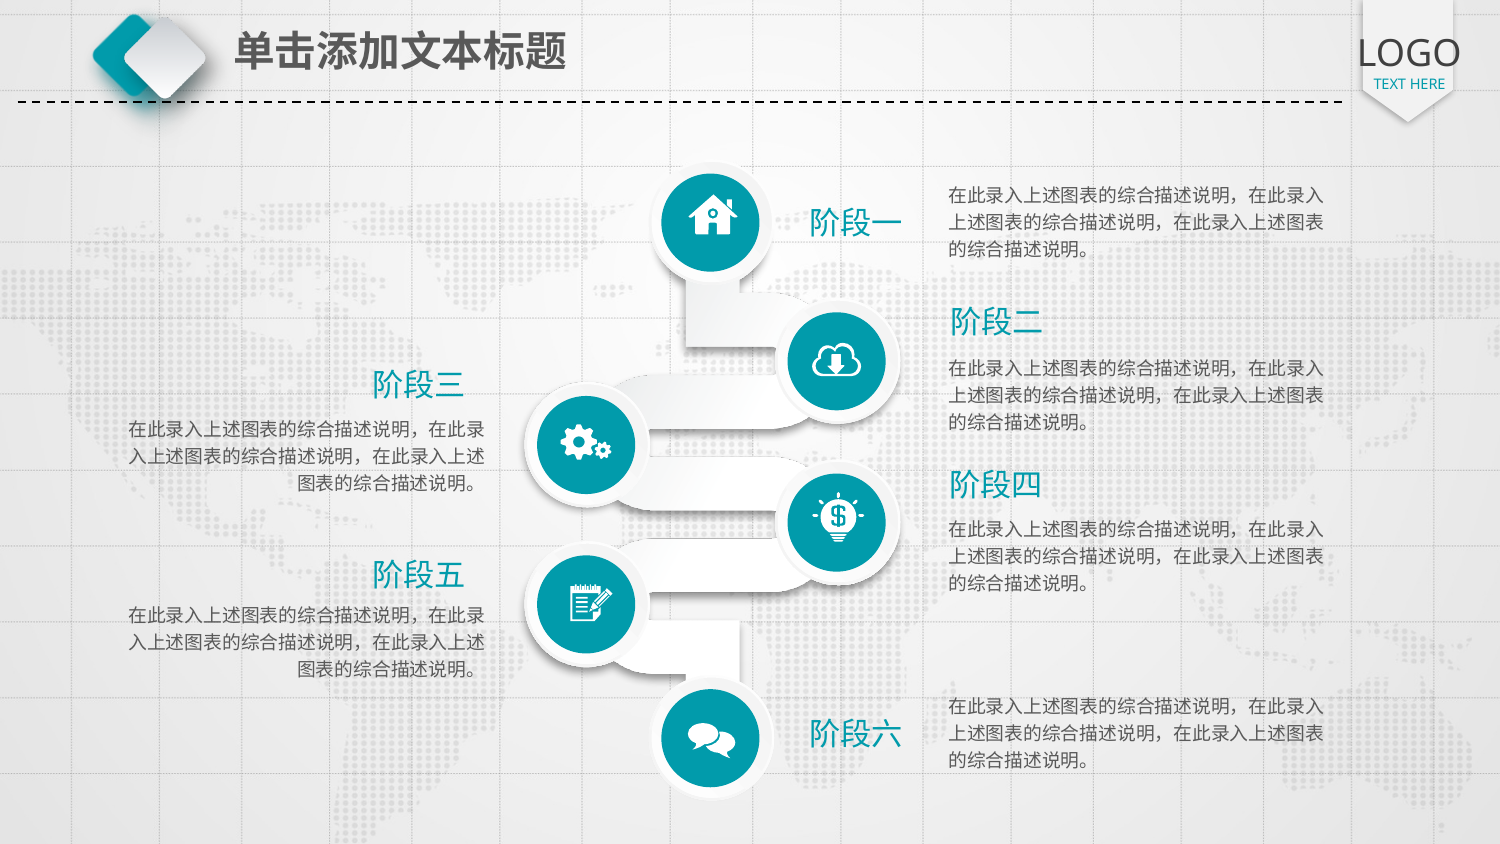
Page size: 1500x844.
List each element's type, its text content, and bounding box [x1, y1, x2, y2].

text_box 阶段四 [955, 459, 1055, 507]
text_box 阶段三 [361, 359, 467, 407]
text_box 在此录入上述图表的综合描述说明，在此录入上述图表的综合描述说明，在此录入上述图表的综合描述说明。 [112, 593, 467, 686]
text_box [774, 459, 901, 586]
text_box 在此录入上述图表的综合描述说明，在此录入上述图表的综合描述说明，在此录入上述图表的综合描述说明。 [955, 347, 1338, 439]
text_box 在此录入上述图表的综合描述说明，在此录入上述图表的综合描述说明，在此录入上述图表的综合描述说明。 [955, 507, 1338, 600]
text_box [524, 381, 651, 508]
text_box 阶段五 [361, 550, 467, 593]
text_box 在此录入上述图表的综合描述说明，在此录入上述图表的综合描述说明，在此录入上述图表的综合描述说明。 [955, 173, 1338, 266]
text_box 单击添加文本标题 [221, 19, 579, 81]
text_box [560, 424, 612, 460]
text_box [688, 194, 738, 235]
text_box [524, 540, 651, 667]
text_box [774, 297, 901, 424]
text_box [570, 584, 613, 622]
text_box 在此录入上述图表的综合描述说明，在此录入上述图表的综合描述说明，在此录入上述图表的综合描述说明。 [955, 684, 1338, 777]
text_box 在此录入上述图表的综合描述说明，在此录入上述图表的综合描述说明，在此录入上述图表的综合描述说明。 [112, 407, 467, 500]
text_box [648, 159, 775, 286]
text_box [812, 491, 865, 542]
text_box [648, 674, 775, 801]
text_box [687, 722, 736, 759]
picture [0, 0, 1500, 844]
text_box 阶段二 [955, 296, 1056, 346]
